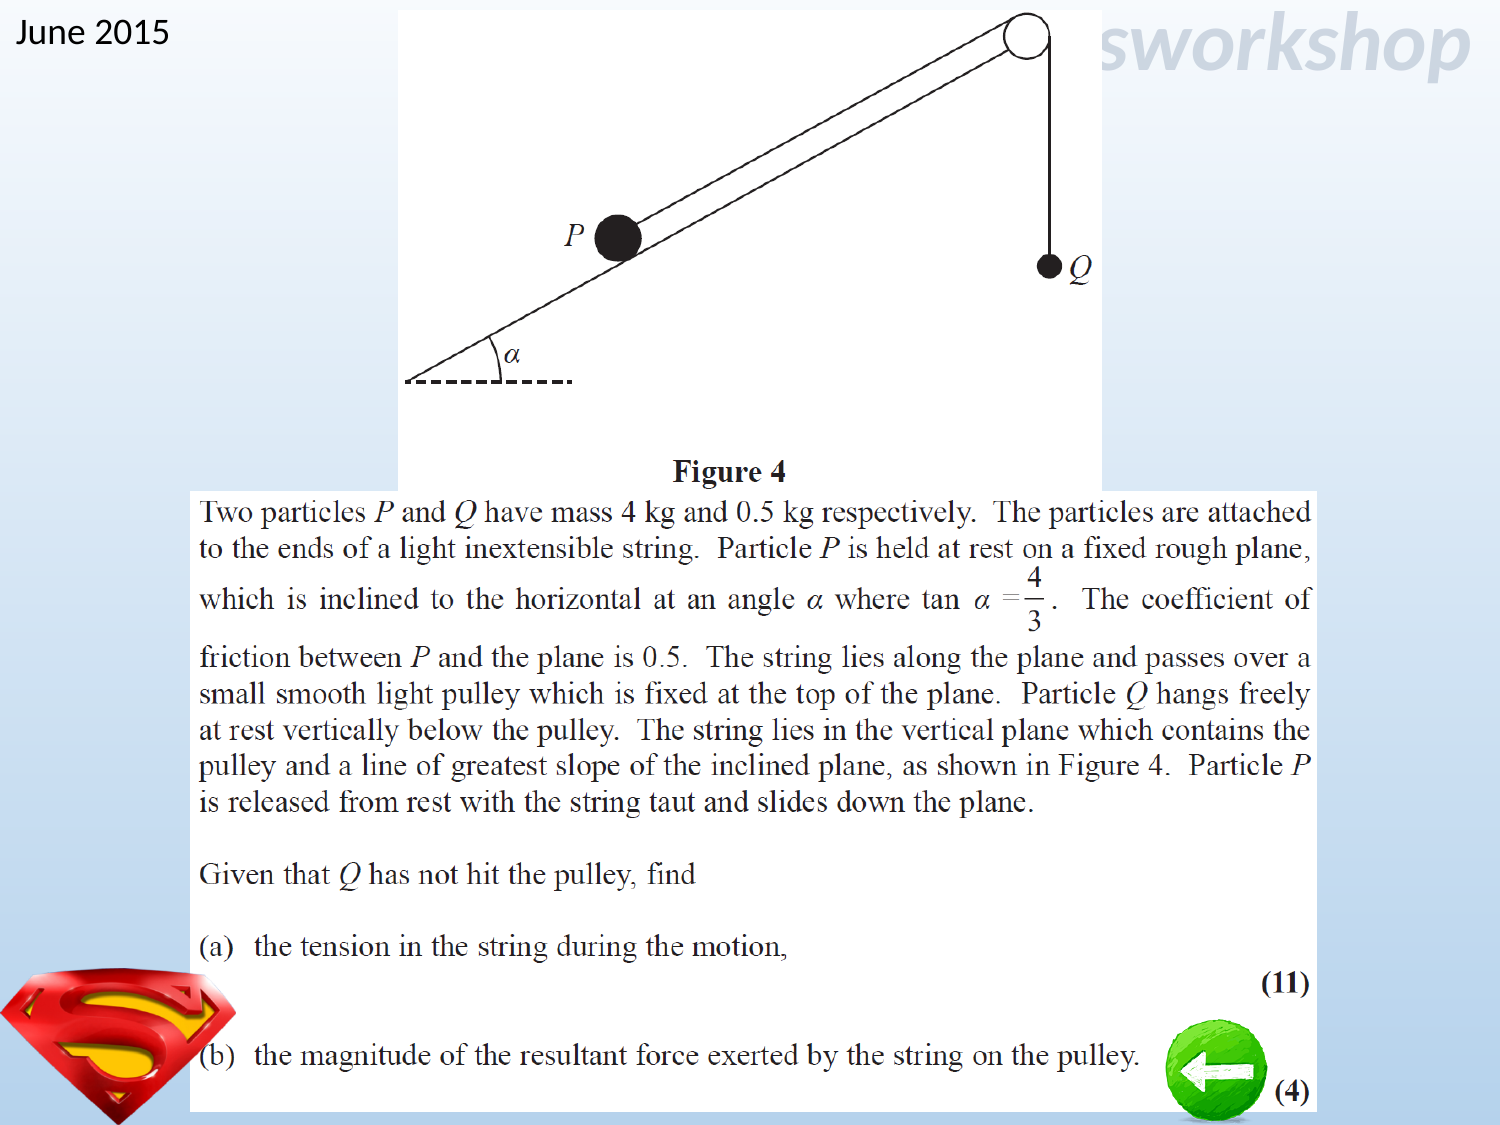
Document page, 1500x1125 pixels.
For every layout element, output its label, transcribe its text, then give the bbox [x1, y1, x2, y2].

picture [0, 10, 1317, 1125]
text_box June 2015 [1, 0, 186, 60]
